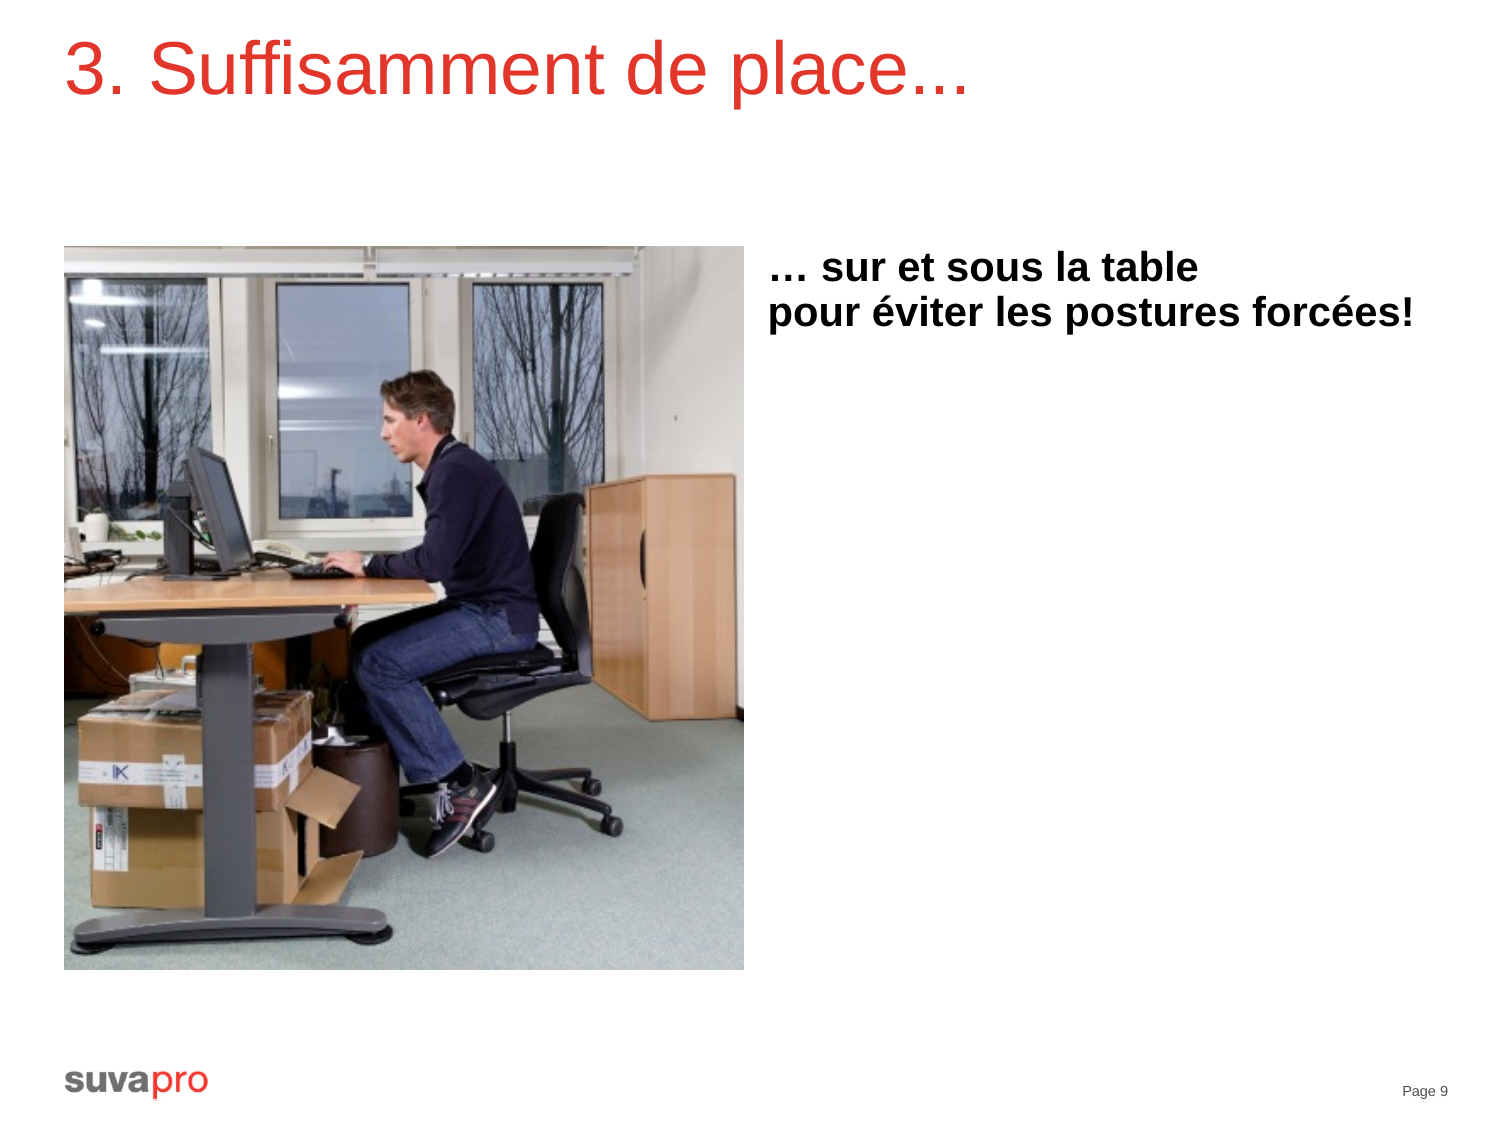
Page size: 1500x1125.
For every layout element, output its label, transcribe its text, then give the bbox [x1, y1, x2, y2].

title 3. Suffisamment de place... [64, 29, 1448, 230]
picture [64, 1070, 208, 1101]
list … sur et sous la table pour éviter les postures forcées! [767, 244, 1448, 1031]
picture [64, 246, 745, 970]
